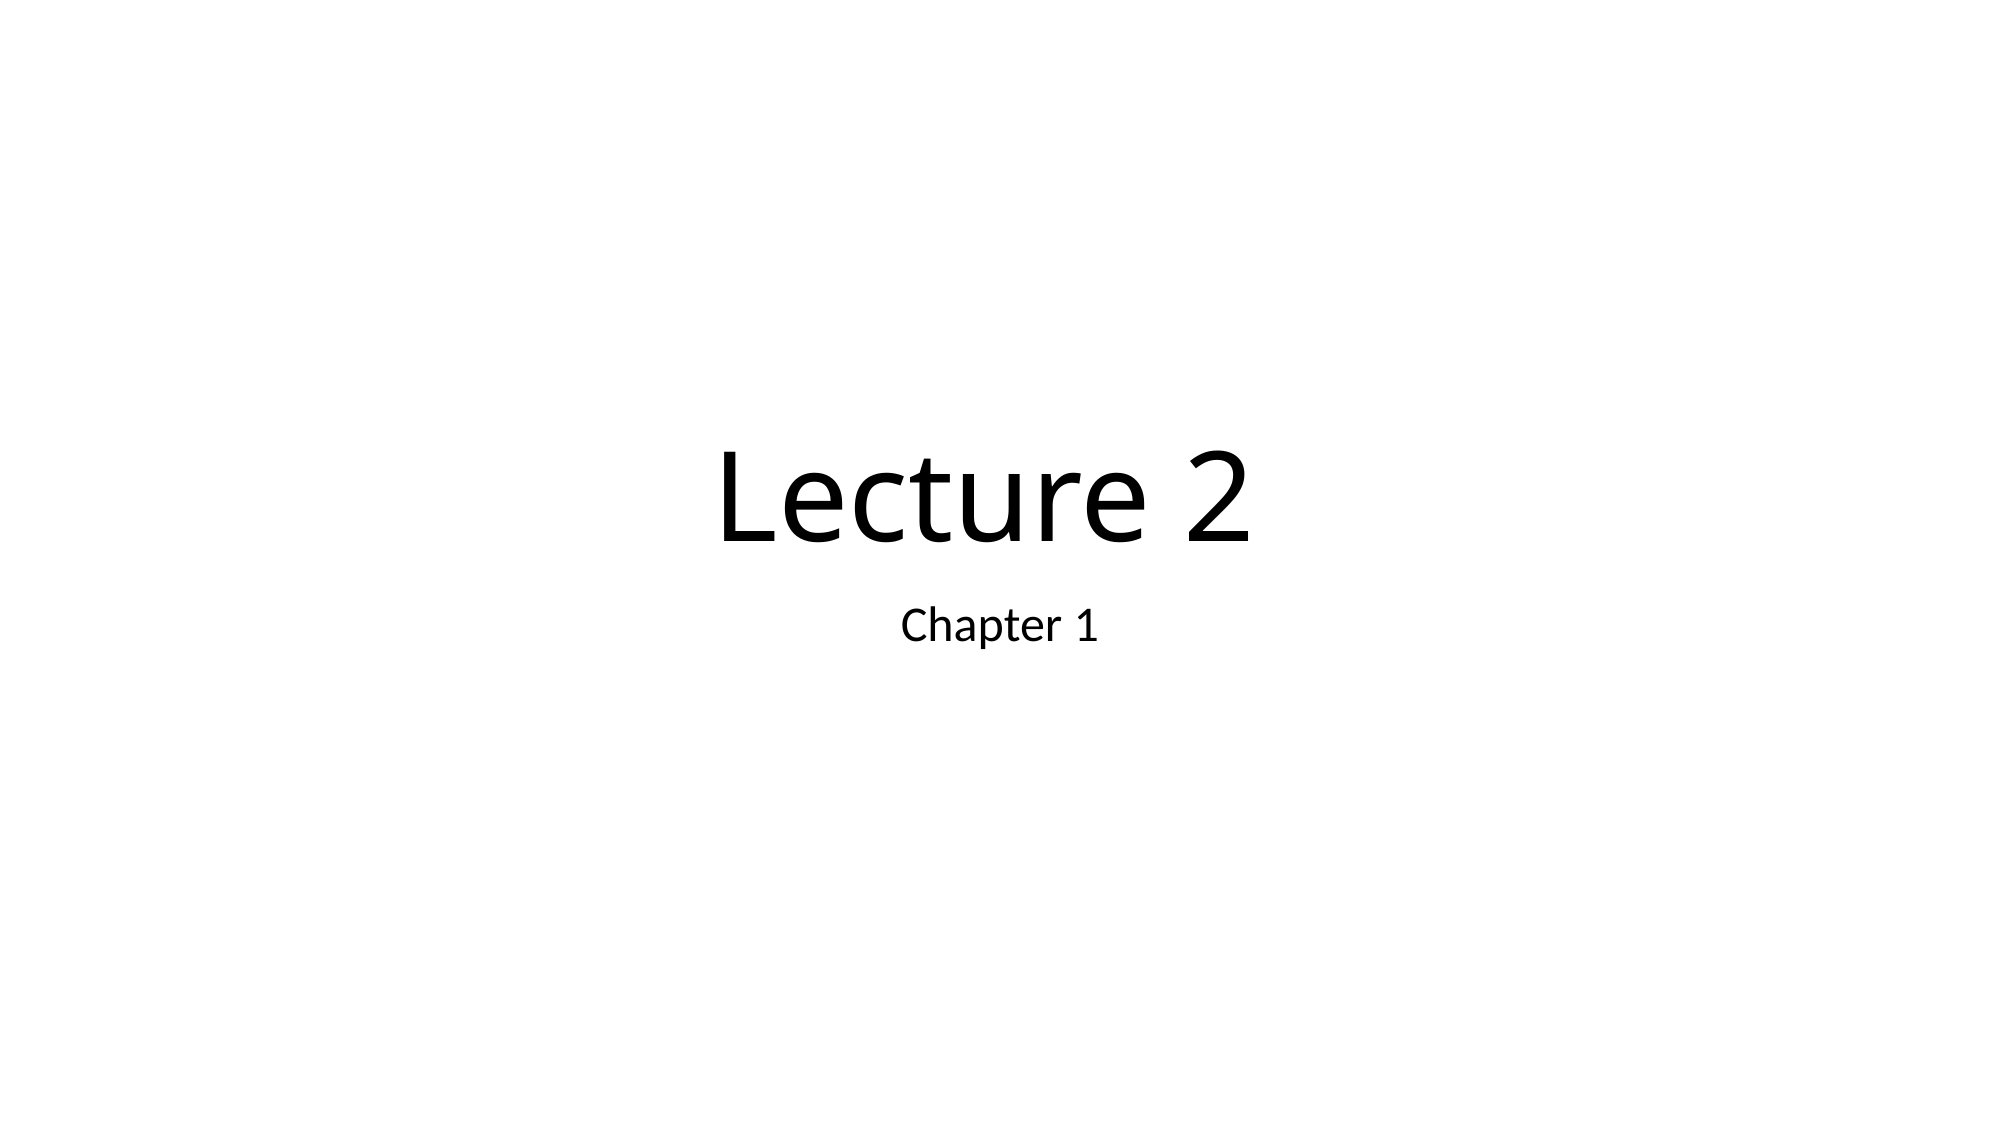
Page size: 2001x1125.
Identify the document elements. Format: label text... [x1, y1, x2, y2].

subtitle Chapter 1 [249, 590, 1750, 863]
title Lecture 2 [249, 184, 1750, 576]
